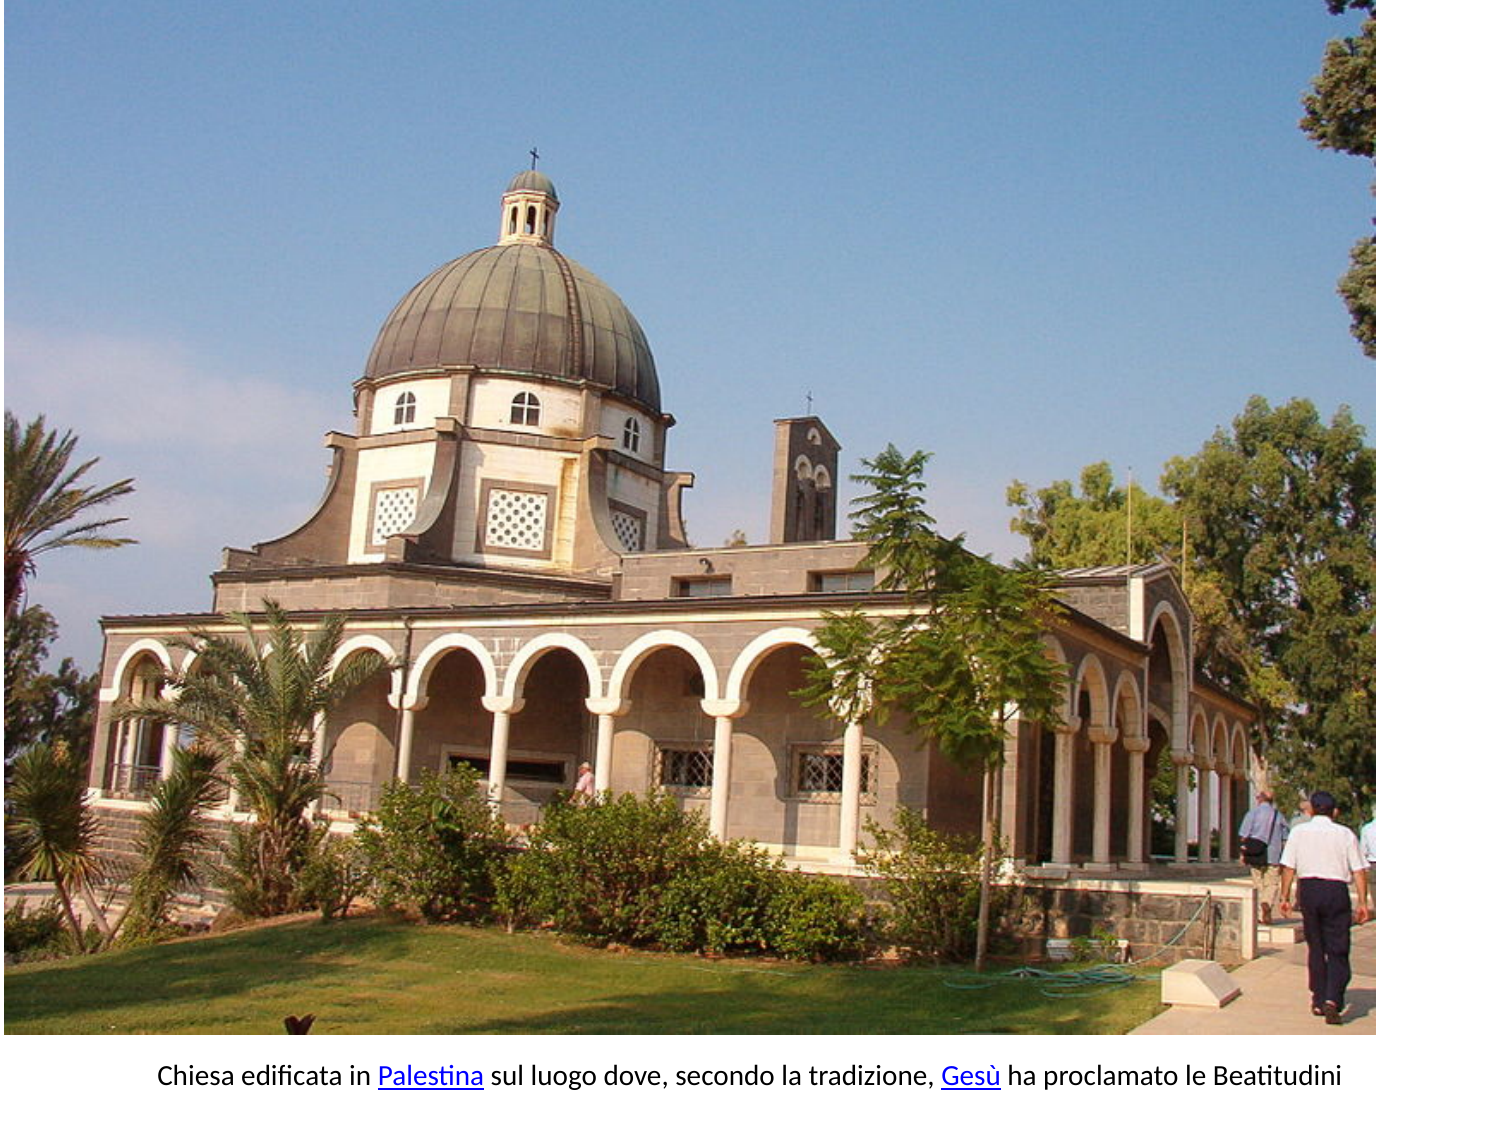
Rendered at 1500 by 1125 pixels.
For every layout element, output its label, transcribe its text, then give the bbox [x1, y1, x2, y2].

title Chiesa edificata in Palestina sul luogo dove, secondo la tradizione, Gesù ha proclamato le Beatitudini [112, 1023, 1388, 1125]
picture [4, 0, 1377, 1036]
